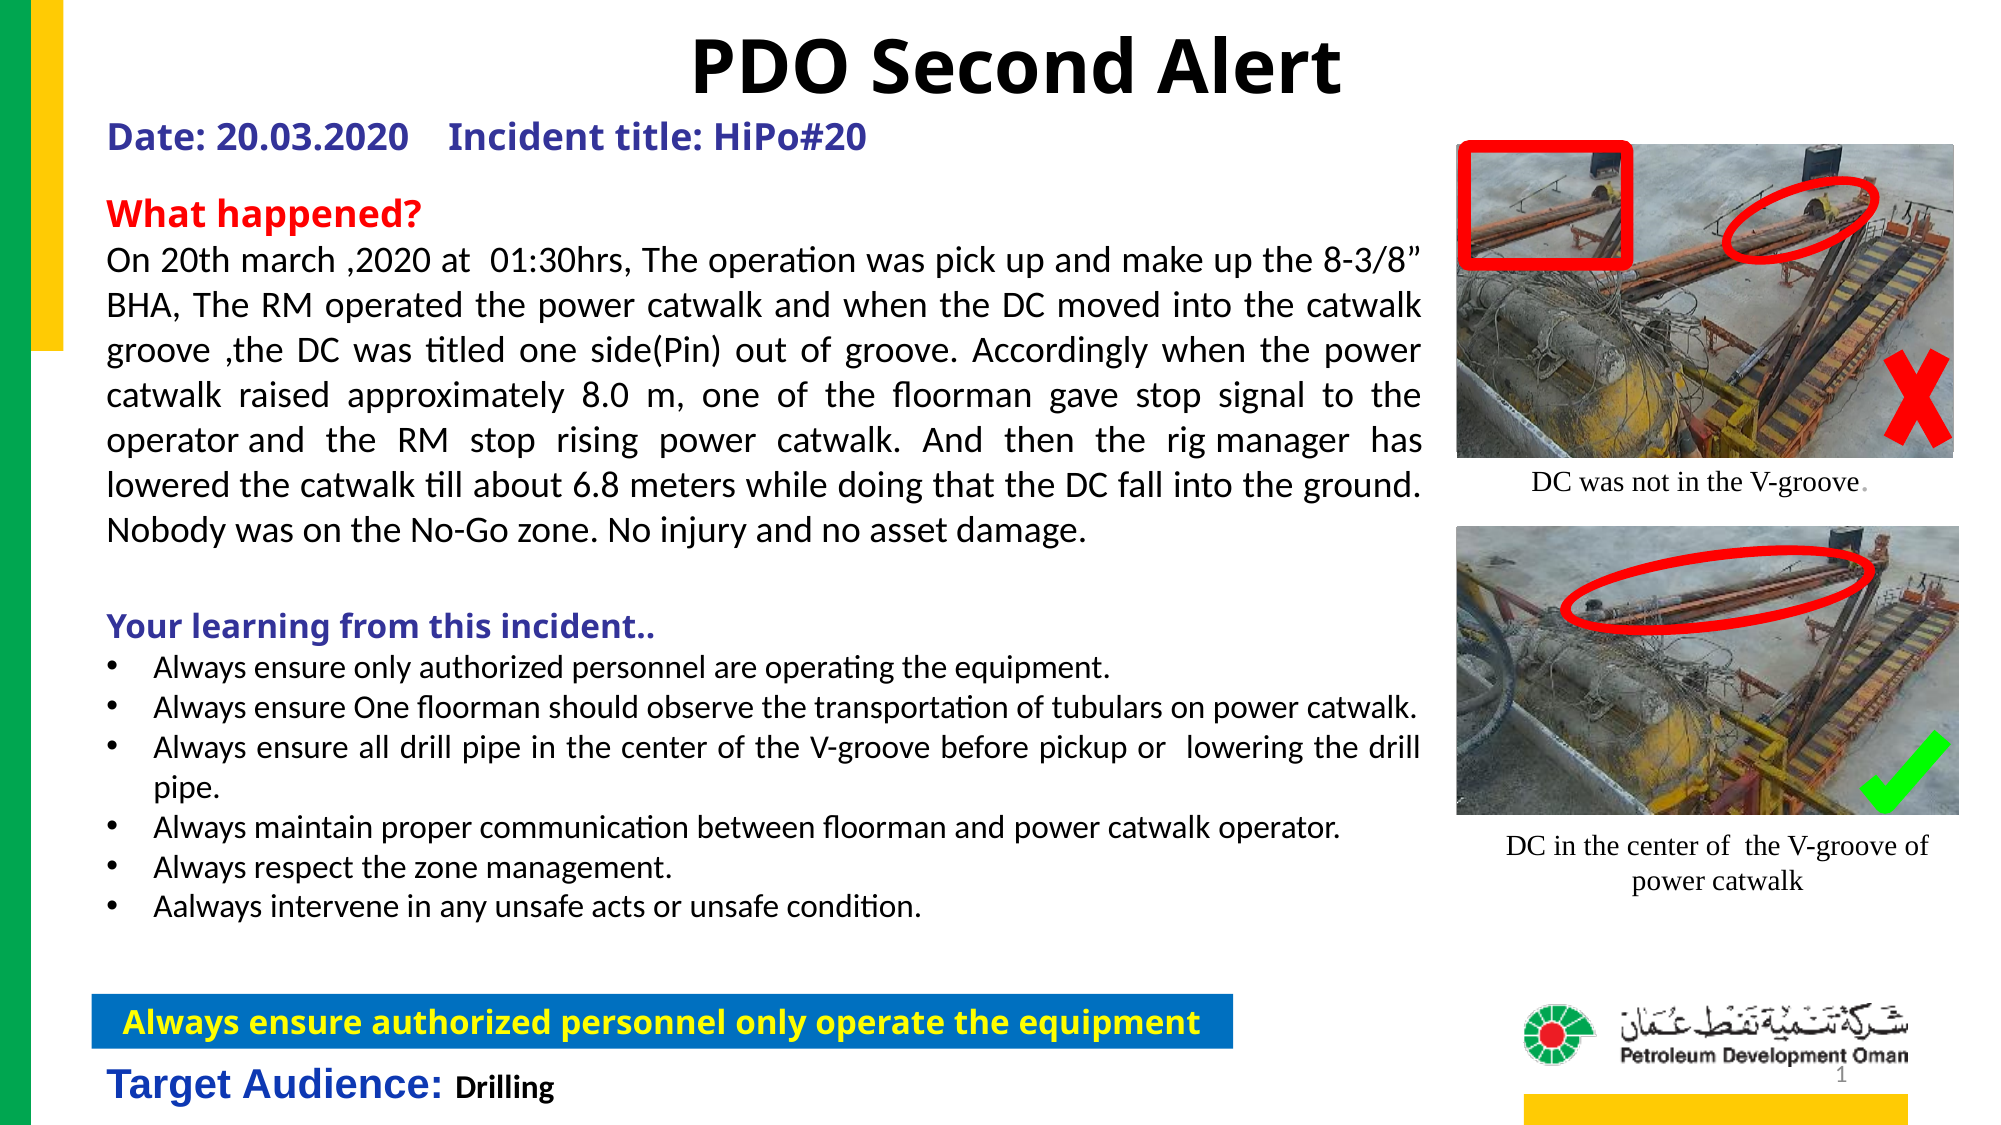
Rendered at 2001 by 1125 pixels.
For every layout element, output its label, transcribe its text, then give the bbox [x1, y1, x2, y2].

text_box Target Audience: Drilling [91, 1049, 1503, 1115]
picture [1464, 146, 1628, 265]
slide_number 1 [1412, 1042, 1863, 1103]
text_box PDO Second Alert [437, 11, 1595, 117]
text_box Date: 20.03.2020 Incident title: HiPo#20 What happened? On 20th march ,2020 at 01:30hrs, The operation was pick up and make up the 8-3/8” BHA, The RM operated the power catwalk and when the DC moved into the catwalk groove ,the DC was titled one side(Pin) out of groove. Accordingly when the power catwalk raised approximately 8.0 m, one of the floorman gave stop signal to the operator and the RM stop rising power catwalk. And then the rig manager has lowered the catwalk till about 6.8 meters while doing that the DC fall into the ground. Nobody was on the No-Go zone. No injury and no asset damage. Your learning from this incident.. Always ensure only authorized personnel are operating the equipment. Always ensure One floorman should observe the transportation of tubulars on power catwalk. Always ensure all drill pipe in the center of the V-groove before pickup or lowering the drill pipe. Always maintain proper communication between floorman and power catwalk operator. Always respect the zone management. Aalways intervene in any unsafe acts or unsafe condition. [91, 105, 1438, 932]
text_box DC was not in the V-groove. [1467, 458, 1943, 495]
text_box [1892, 353, 1943, 444]
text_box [1457, 144, 1953, 458]
picture [1457, 526, 1959, 815]
text_box DC in the center of the V-groove of power catwalk [1480, 818, 1956, 894]
picture [1523, 1003, 1908, 1067]
text_box Always ensure authorized personnel only operate the equipment [91, 993, 1234, 1049]
text_box [1207, 199, 1456, 366]
